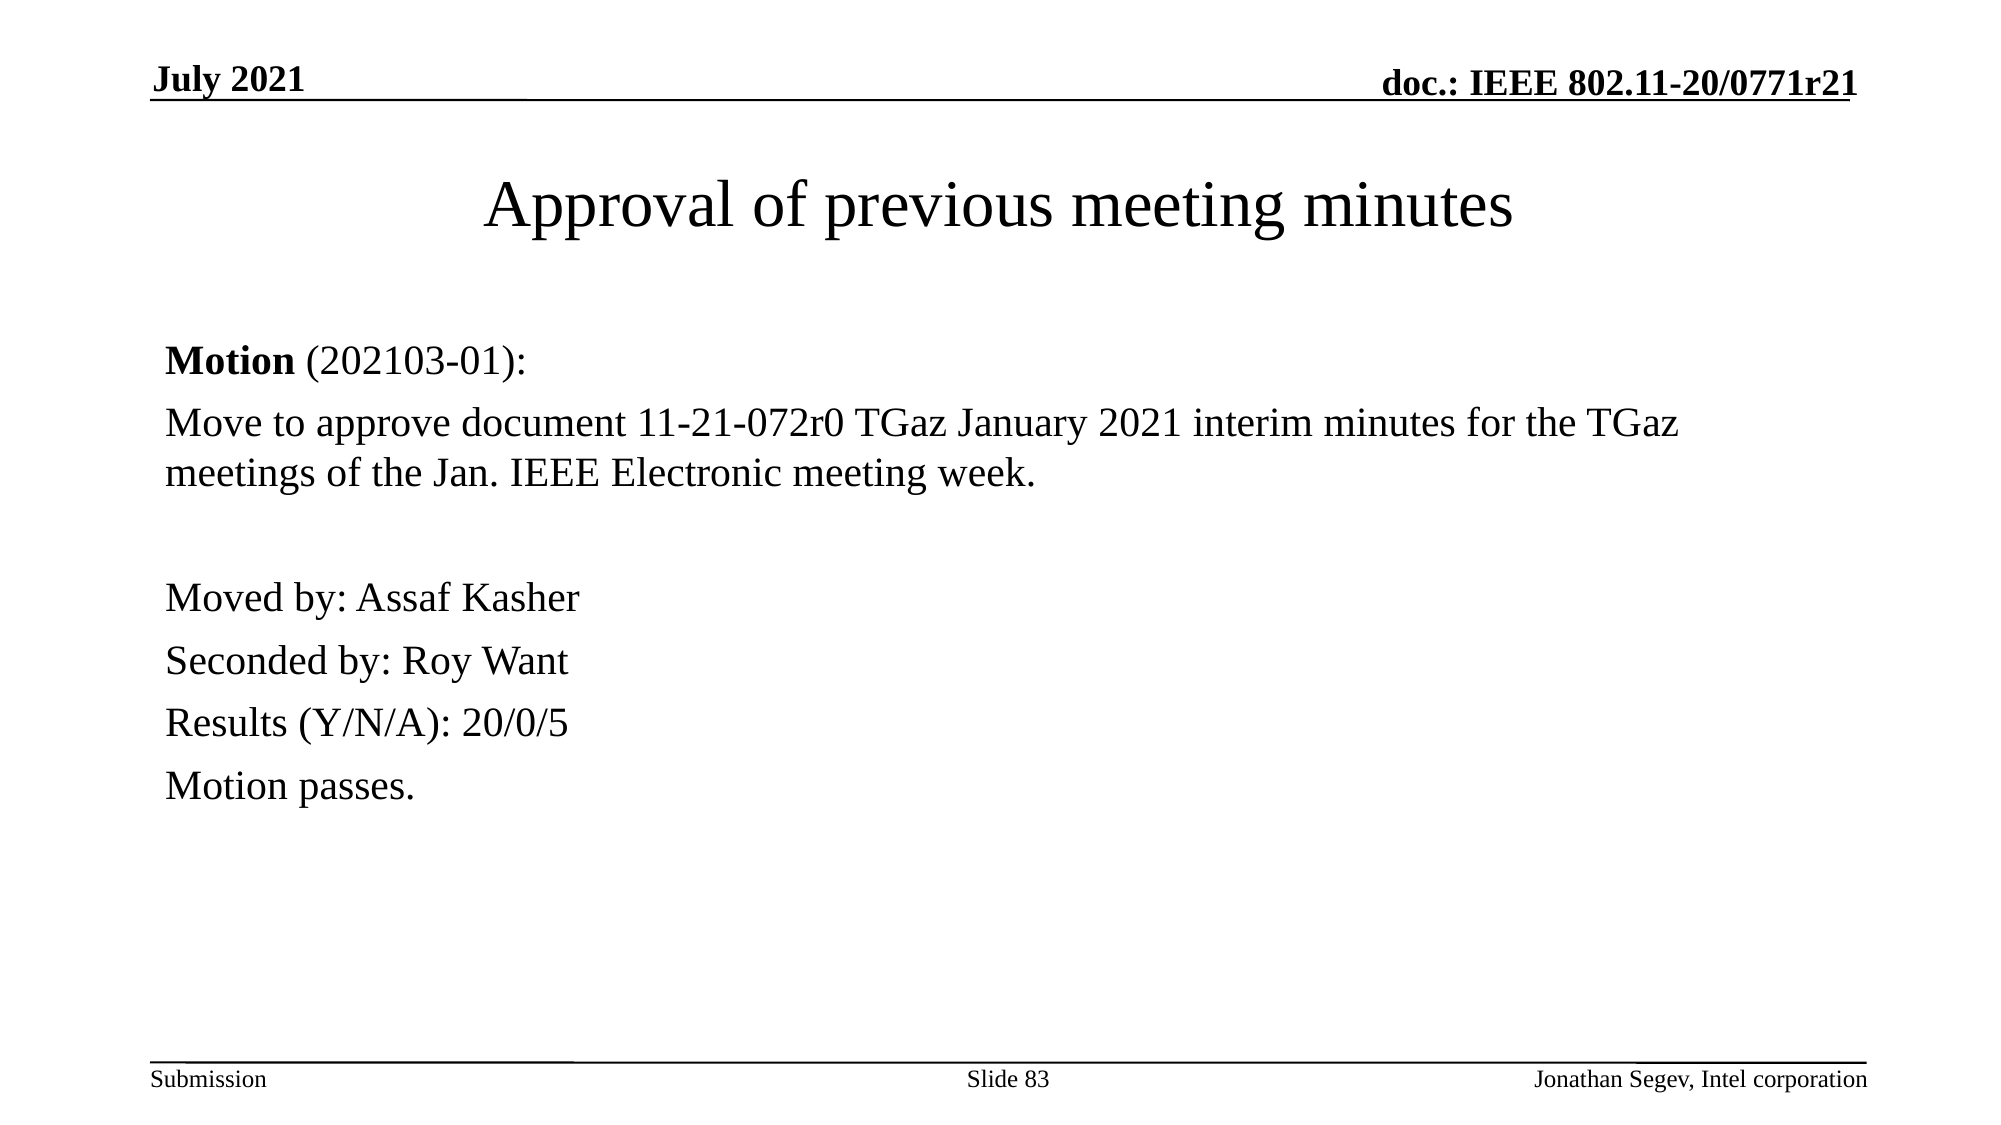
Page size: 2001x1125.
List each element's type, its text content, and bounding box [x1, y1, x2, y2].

list Motion (202103-01): Move to approve document 11-21-072r0 TGaz January 2021 interim minutes for the TGaz meetings of the Jan. IEEE Electronic meeting week. Moved by: Assaf Kasher Seconded by: Roy Want Results (Y/N/A): 20/0/5 Motion passes. [149, 324, 1850, 1000]
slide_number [152, 54, 563, 100]
title Approval of previous meeting minutes [149, 112, 1850, 288]
slide_number Slide 83 [950, 1061, 1067, 1123]
footer Jonathan Segev, Intel corporation [1171, 1061, 1869, 1093]
